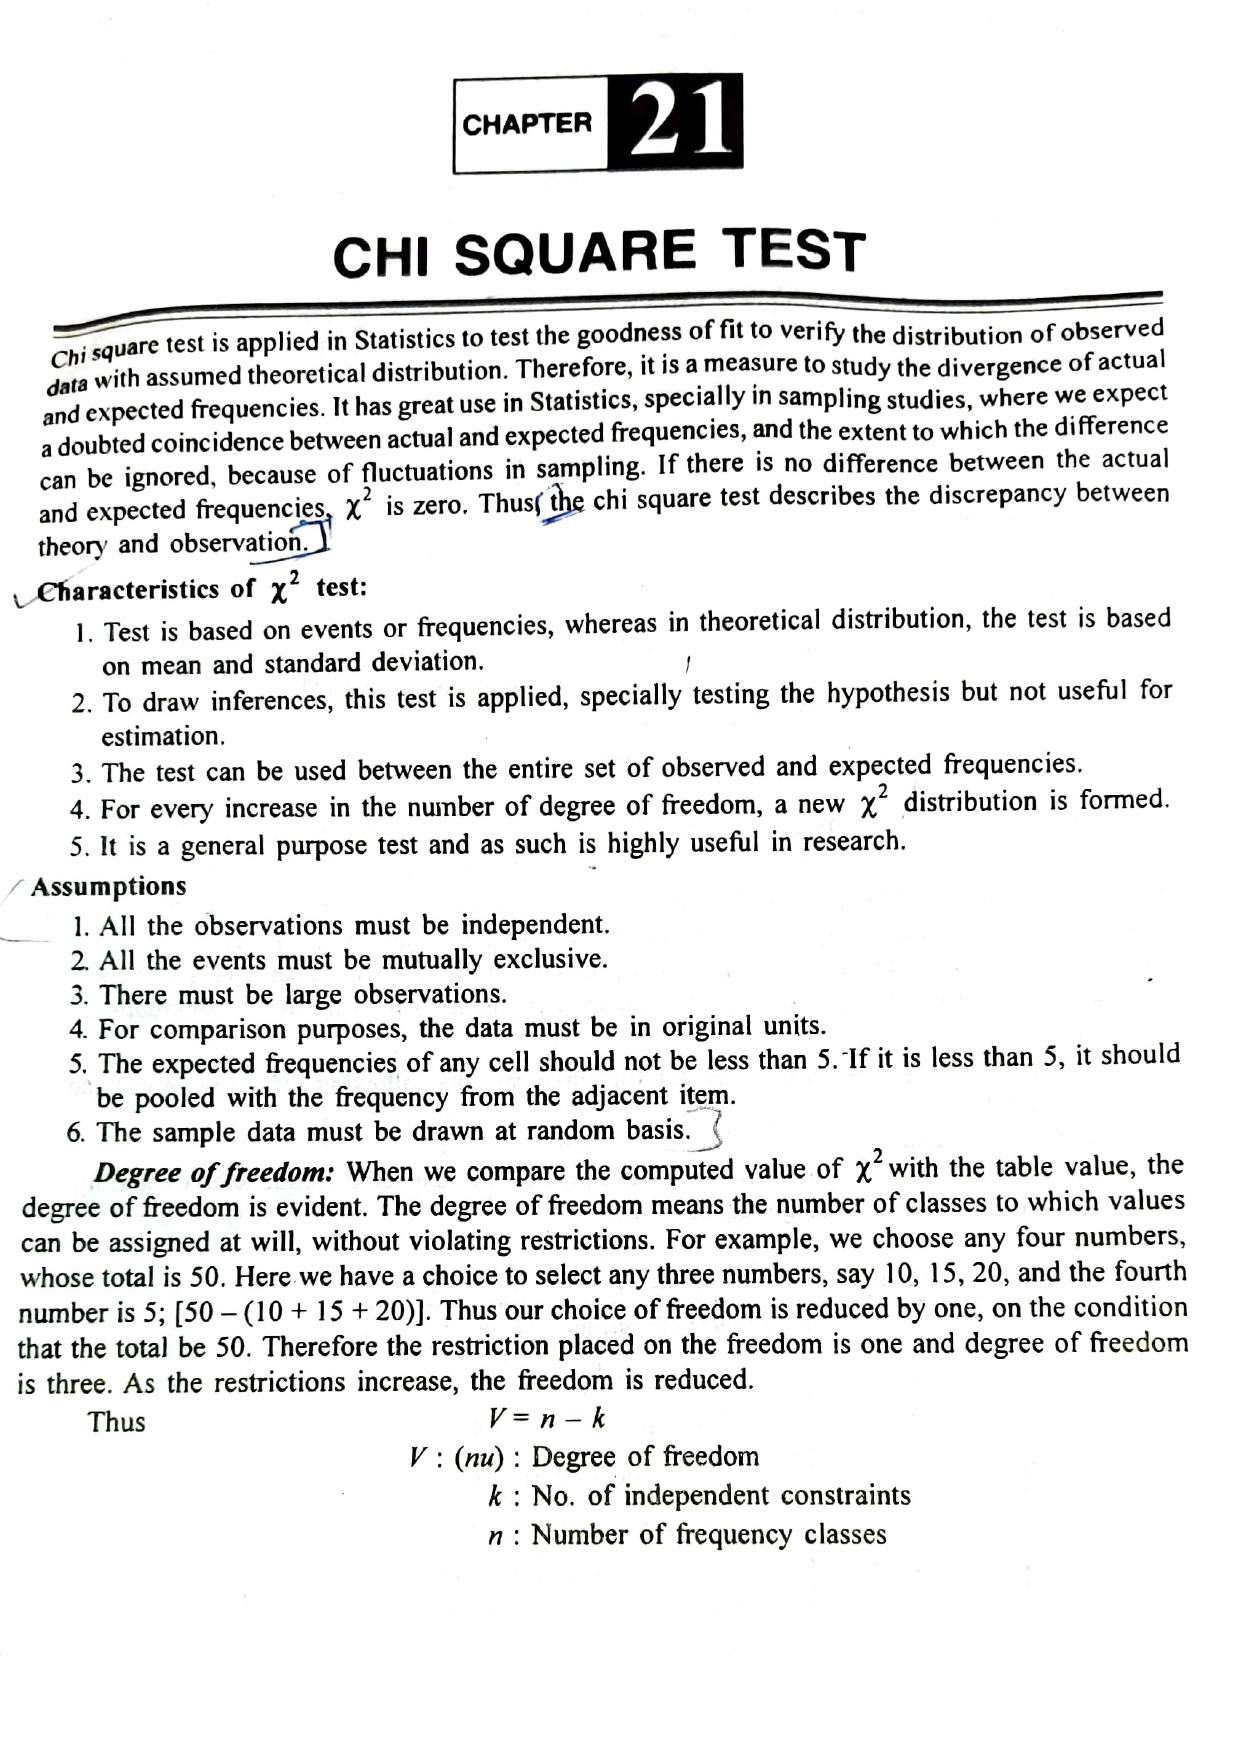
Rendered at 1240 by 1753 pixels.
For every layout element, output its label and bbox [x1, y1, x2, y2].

text_box [0, 3, 1191, 1659]
